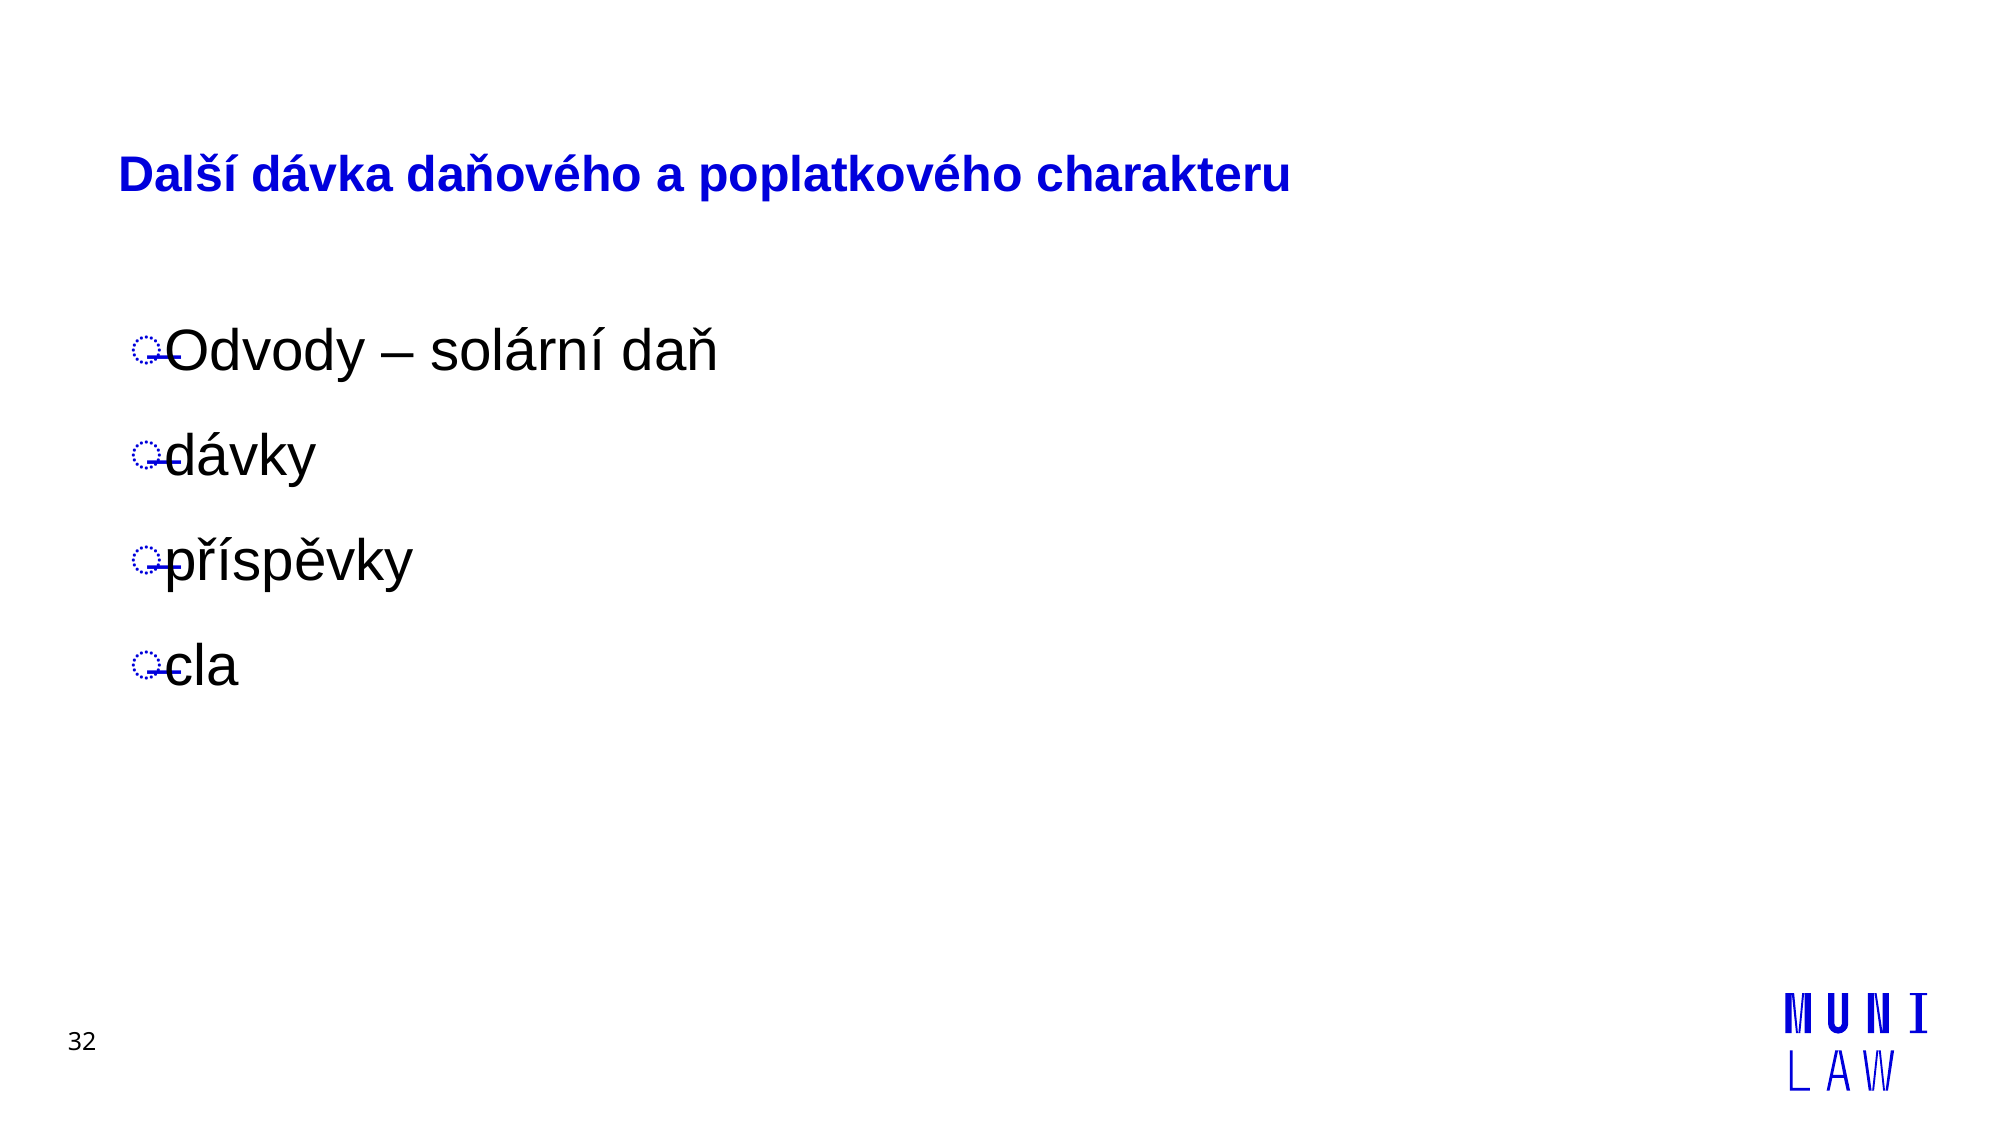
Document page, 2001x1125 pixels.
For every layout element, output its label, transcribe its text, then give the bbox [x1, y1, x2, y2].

slide_number 32 [67, 1021, 110, 1063]
title Další dávka daňového a poplatkového charakteru [118, 118, 1883, 193]
list Odvody – solární daň dávky příspěvky cla [118, 277, 1883, 957]
